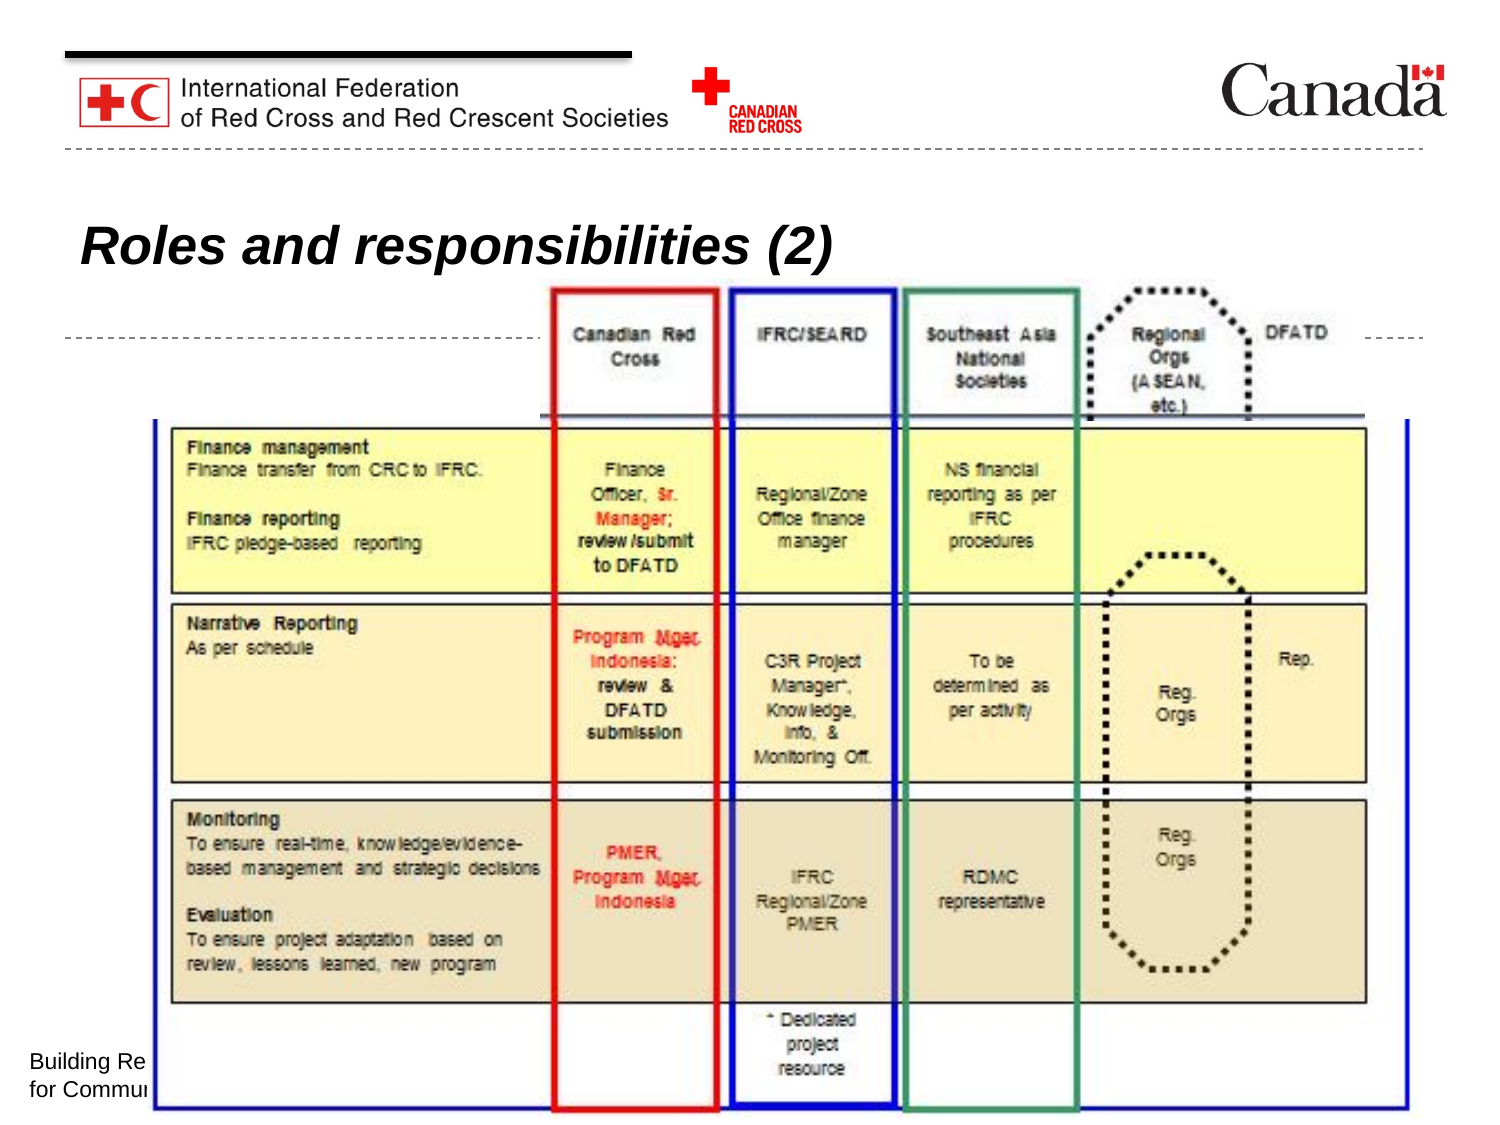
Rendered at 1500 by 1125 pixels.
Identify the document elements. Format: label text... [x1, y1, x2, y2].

title Roles and responsibilities (2) [64, 148, 1424, 337]
picture [64, 54, 814, 148]
picture [1222, 60, 1447, 119]
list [147, 419, 1419, 1118]
picture [540, 277, 1365, 421]
